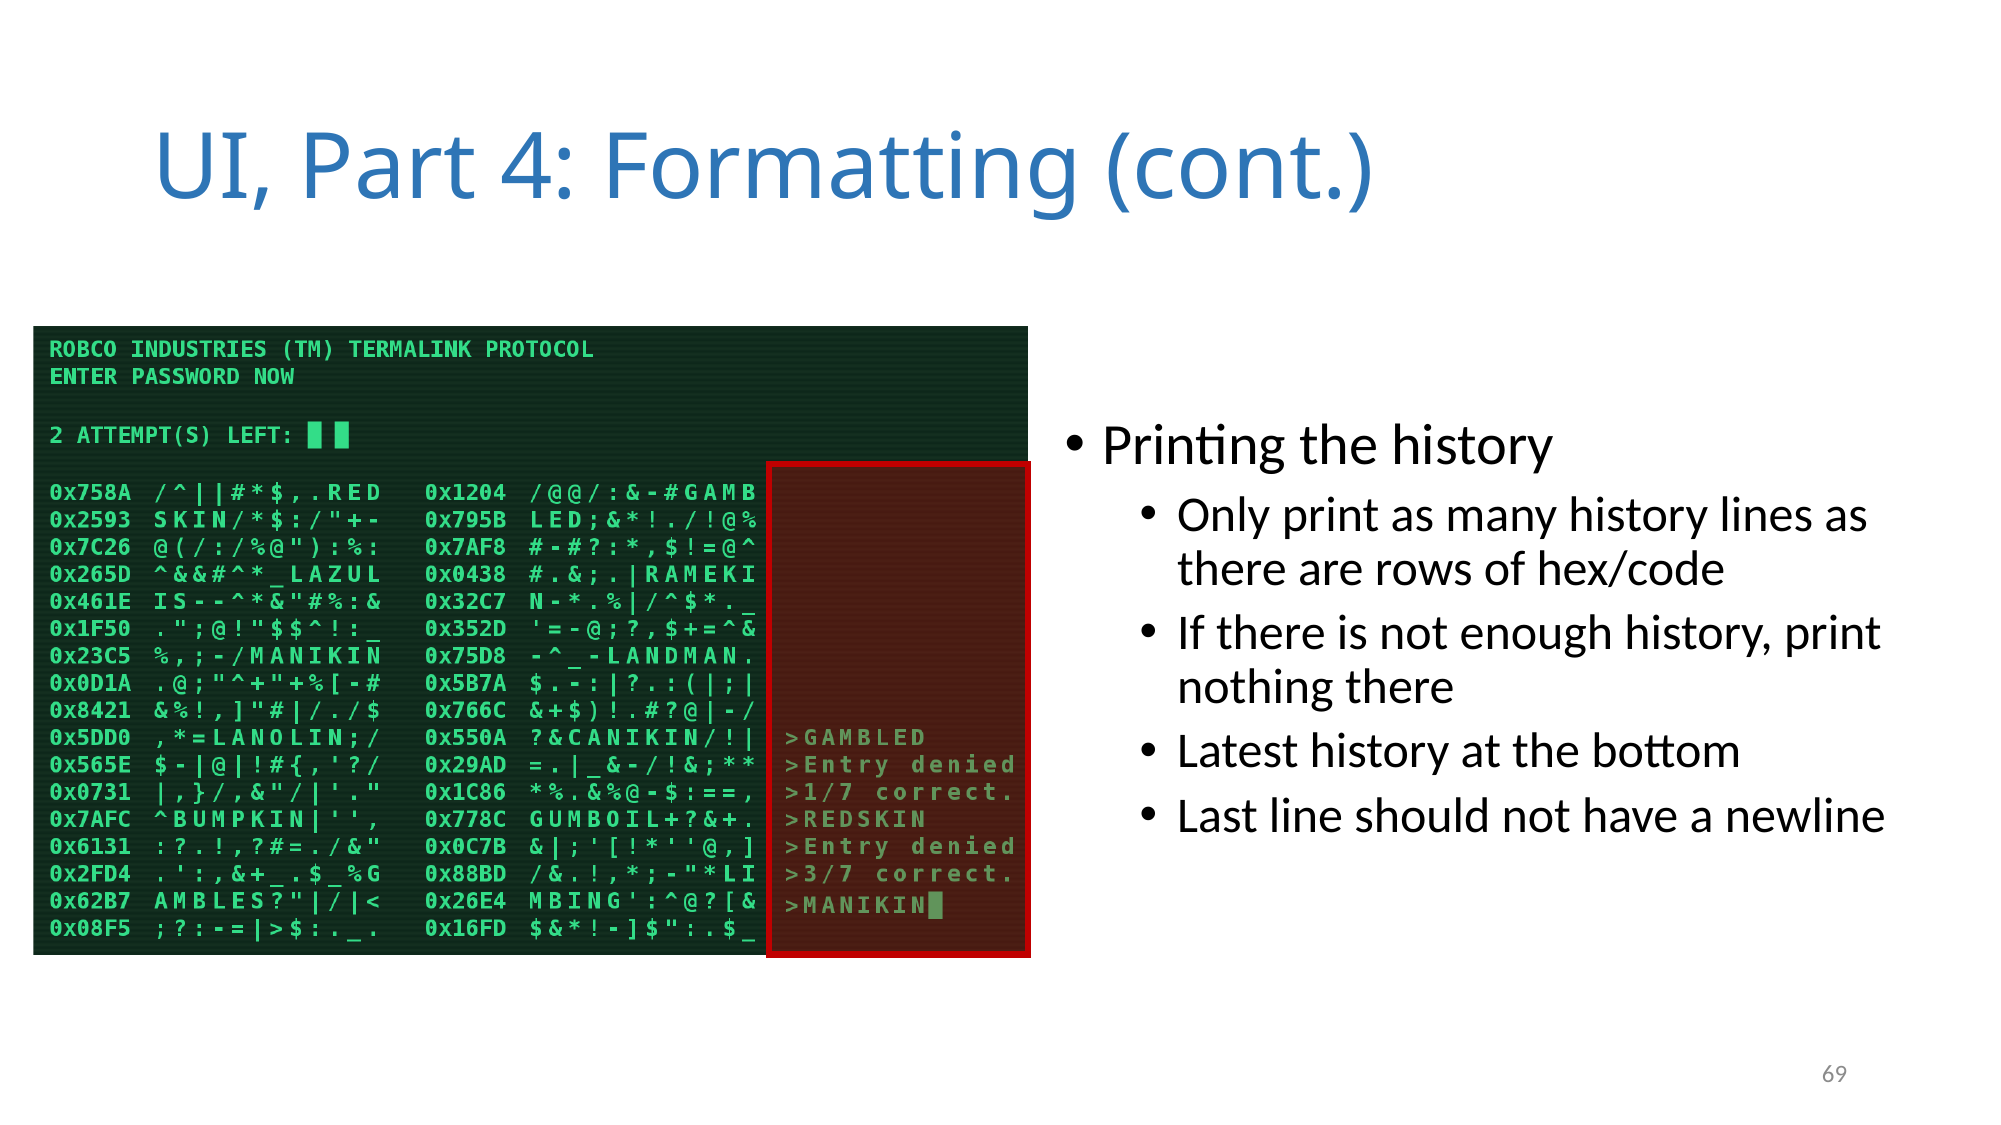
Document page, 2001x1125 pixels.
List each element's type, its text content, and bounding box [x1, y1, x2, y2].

slide_number 69 [1412, 1042, 1863, 1103]
list Printing the history Only print as many history lines as there are rows of hex/code If there is not enough history, print nothing there Latest history at the bottom Last line should not have a newline [1049, 407, 1919, 913]
title UI, Part 4: Formatting (cont.) [137, 59, 1863, 278]
picture [33, 326, 1028, 955]
